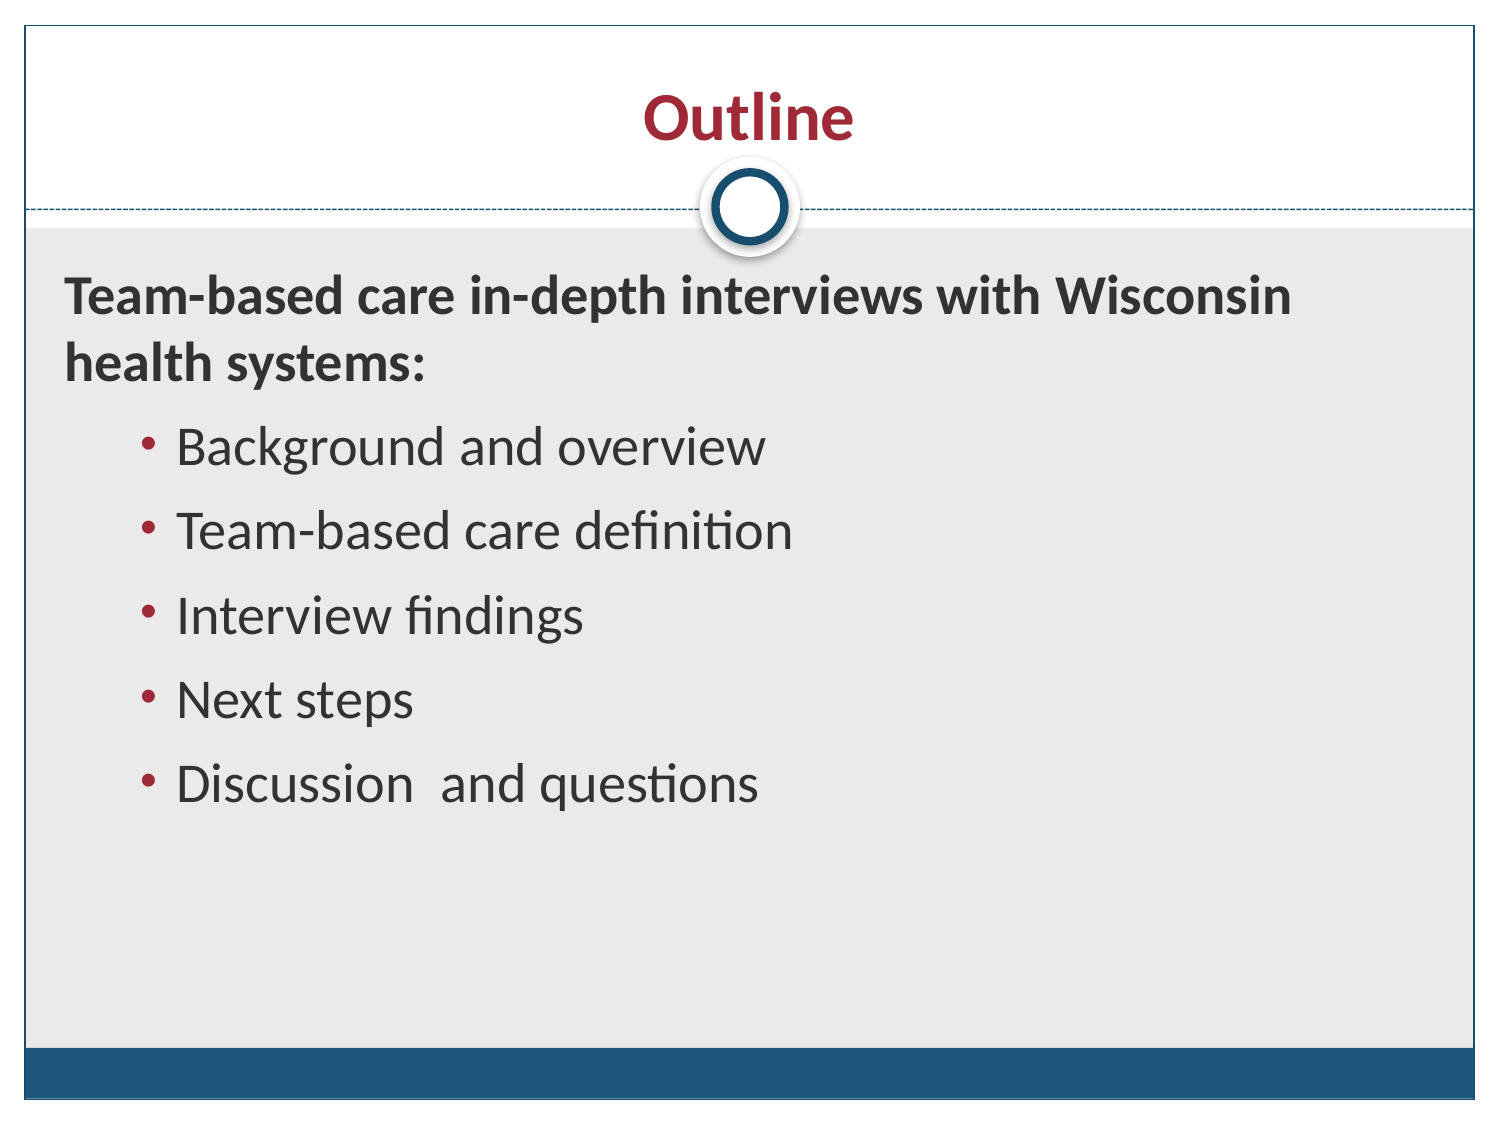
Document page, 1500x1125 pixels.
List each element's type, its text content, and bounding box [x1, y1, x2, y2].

list Team-based care in-depth interviews with Wisconsin health systems: Background and overview Team-based care definition Interview findings Next steps Discussion and questions [49, 250, 1445, 1001]
title Outline [49, 37, 1450, 162]
